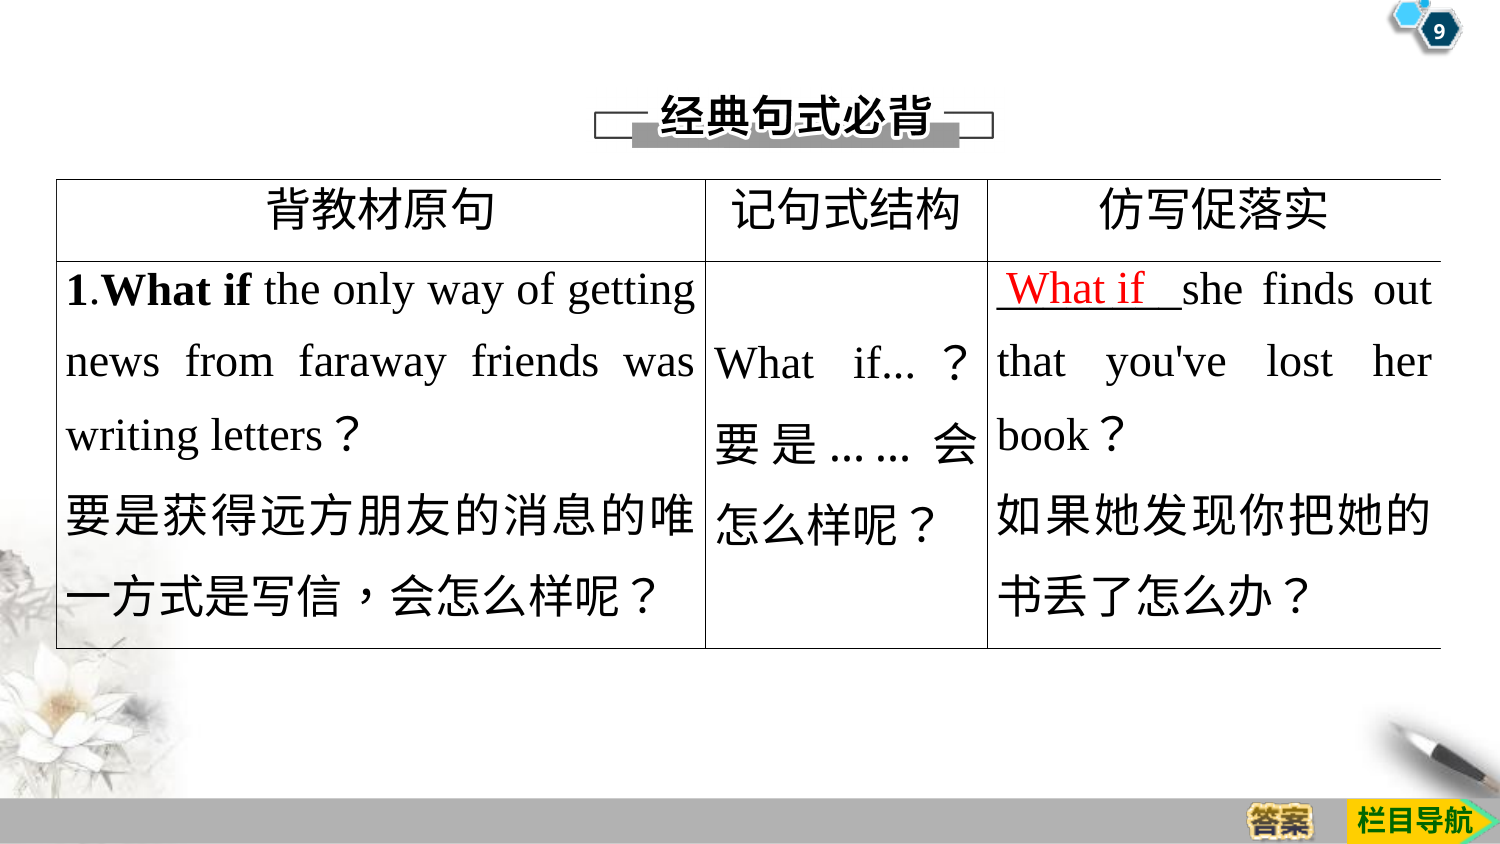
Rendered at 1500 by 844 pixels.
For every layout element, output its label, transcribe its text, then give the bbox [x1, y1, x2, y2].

picture [1347, 799, 1500, 844]
picture [0, 0, 1500, 798]
picture [1244, 801, 1316, 844]
slide_number 9 [1378, 12, 1500, 71]
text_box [56, 87, 1441, 756]
